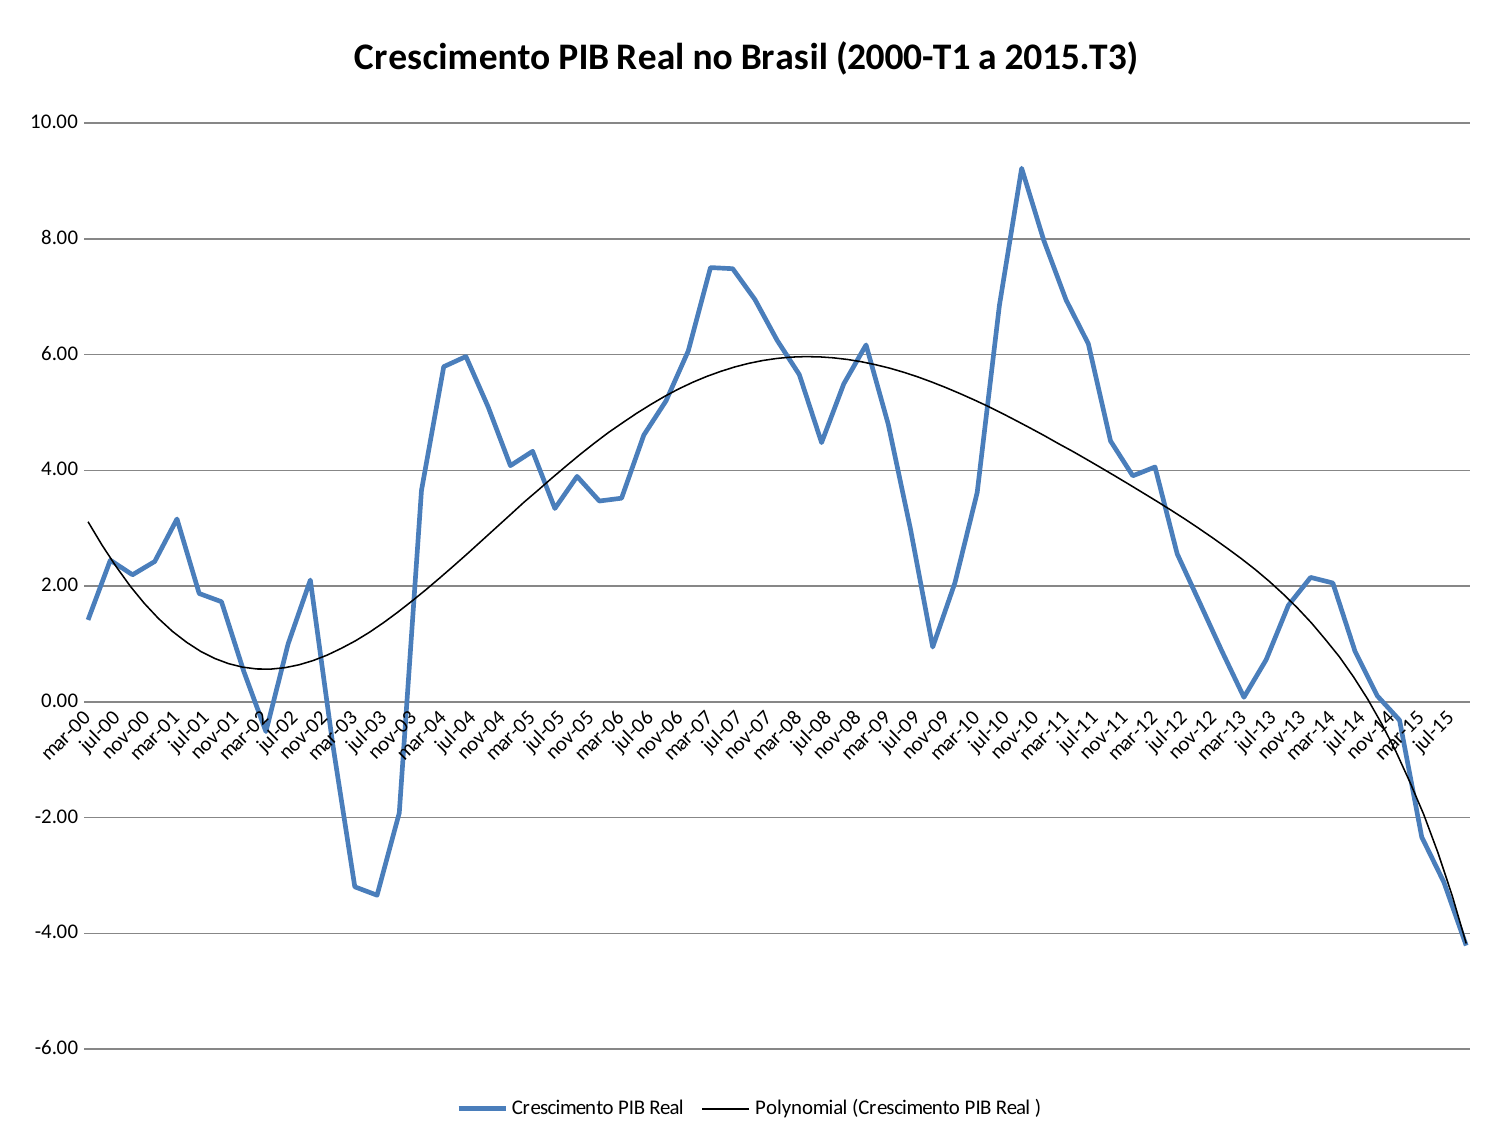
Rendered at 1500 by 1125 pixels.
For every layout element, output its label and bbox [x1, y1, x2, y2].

chart [0, 0, 1500, 1125]
